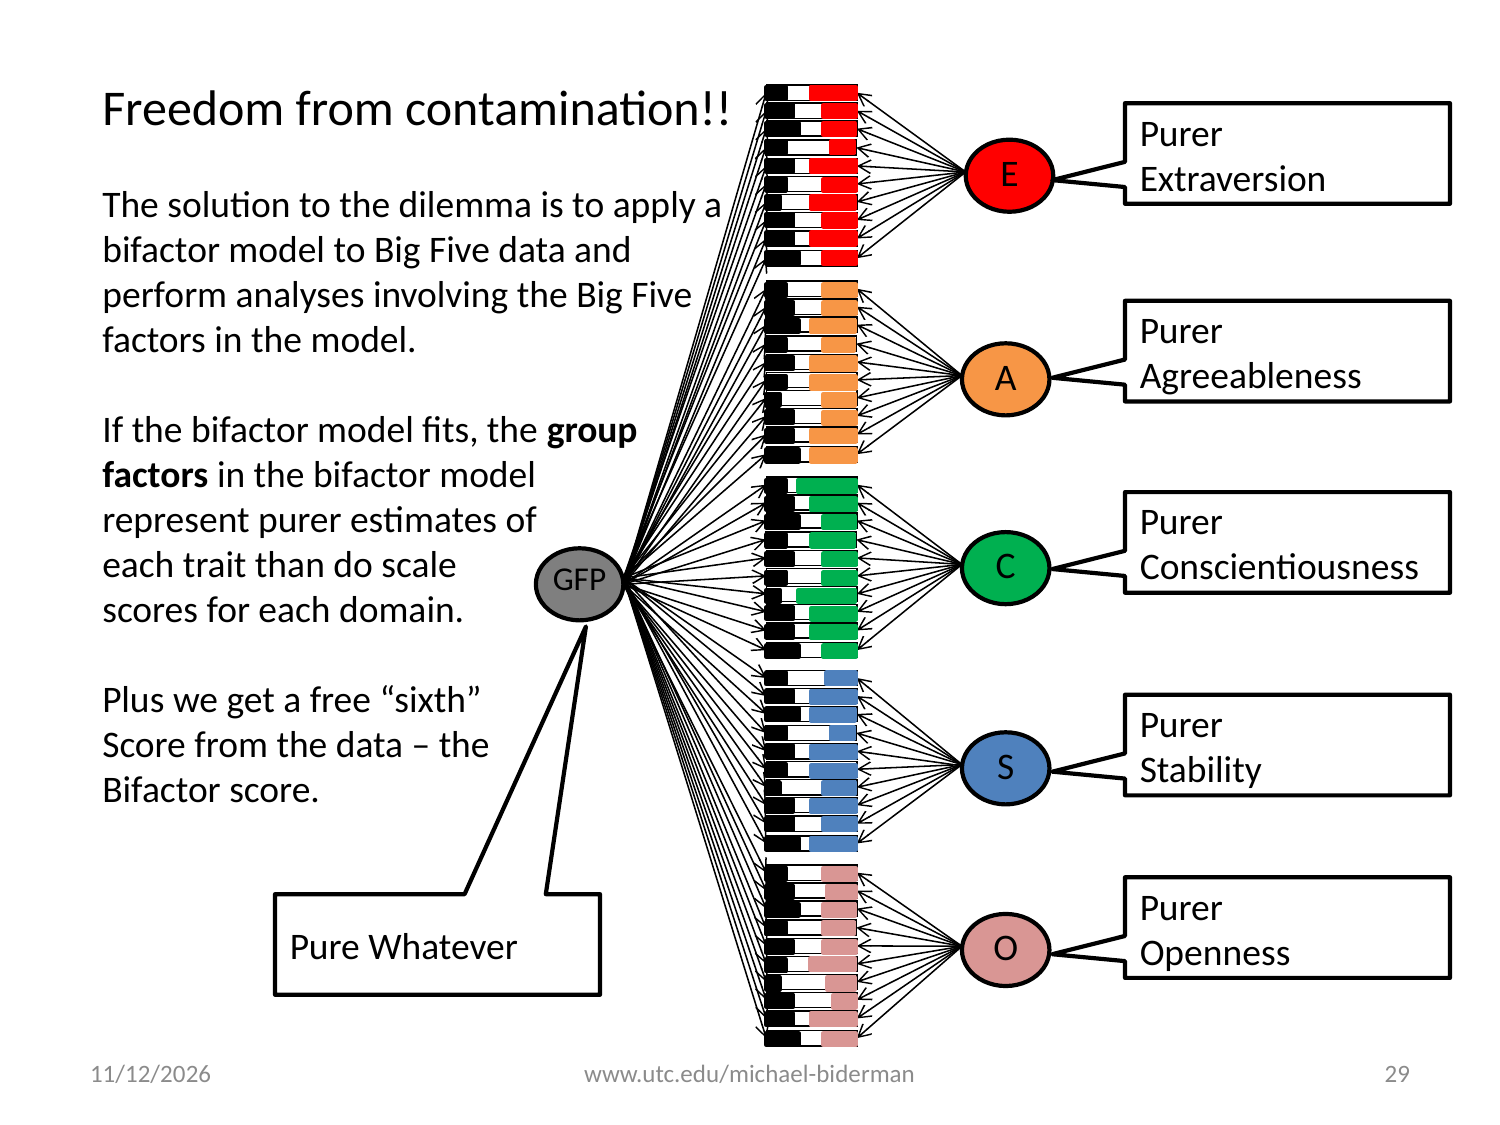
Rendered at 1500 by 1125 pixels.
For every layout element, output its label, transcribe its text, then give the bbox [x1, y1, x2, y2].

slide_number 29 [1325, 1042, 1425, 1103]
text_box Purer Conscientiousness [1057, 490, 1453, 595]
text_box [535, 84, 1054, 1046]
text_box Pure Whatever [272, 744, 530, 997]
text_box Freedom from contamination!! The solution to the dilemma is to apply a bifactor model to Big Five data and perform analyses involving the Big Five factors in the model. If the bifactor model fits, the group factors in the bifactor model represent purer estimates of each trait than do scale scores for each domain. Plus we get a free “sixth” Score from the data – the Bifactor score. [87, 67, 750, 818]
text_box Purer Extraversiontion [1057, 101, 1453, 206]
text_box Purer Stability [1057, 692, 1453, 798]
text_box Purer Openness [1057, 875, 1453, 980]
text_box Purer Agreeablenesstion [1057, 298, 1453, 404]
footer www.utc.edu/michael-biderman [512, 1042, 988, 1103]
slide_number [75, 1042, 238, 1103]
